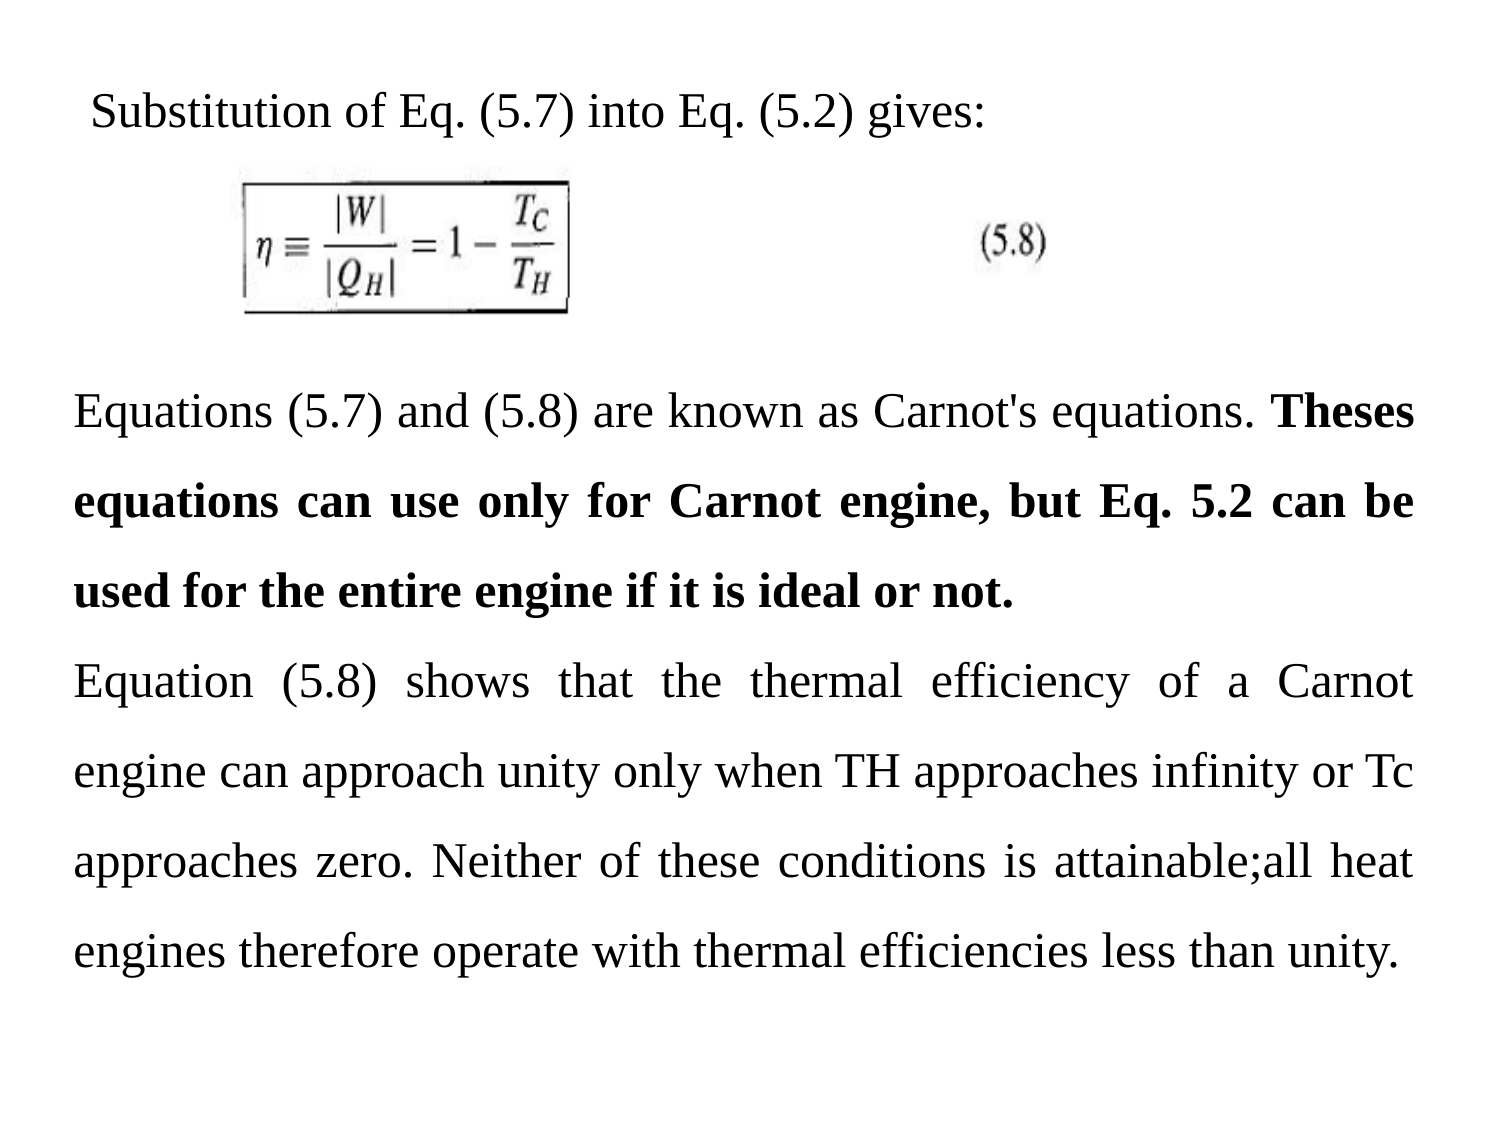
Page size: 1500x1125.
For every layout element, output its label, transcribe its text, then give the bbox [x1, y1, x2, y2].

list Substitution of Eq. (5.7) into Eq. (5.2) gives: [75, 70, 1425, 165]
picture [222, 163, 1055, 329]
text_box Equations (5.7) and (5.8) are known as Carnot's equations. Theses equations can use only for Carnot engine, but Eq. 5.2 can be used for the entire engine if it is ideal or not. Equation (5.8) shows that the thermal efficiency of a Carnot engine can approach unity only when TH approaches infinity or Tc approaches zero. Neither of these conditions is attainable;all heat engines therefore operate with thermal efficiencies less than unity. [58, 339, 1430, 1125]
